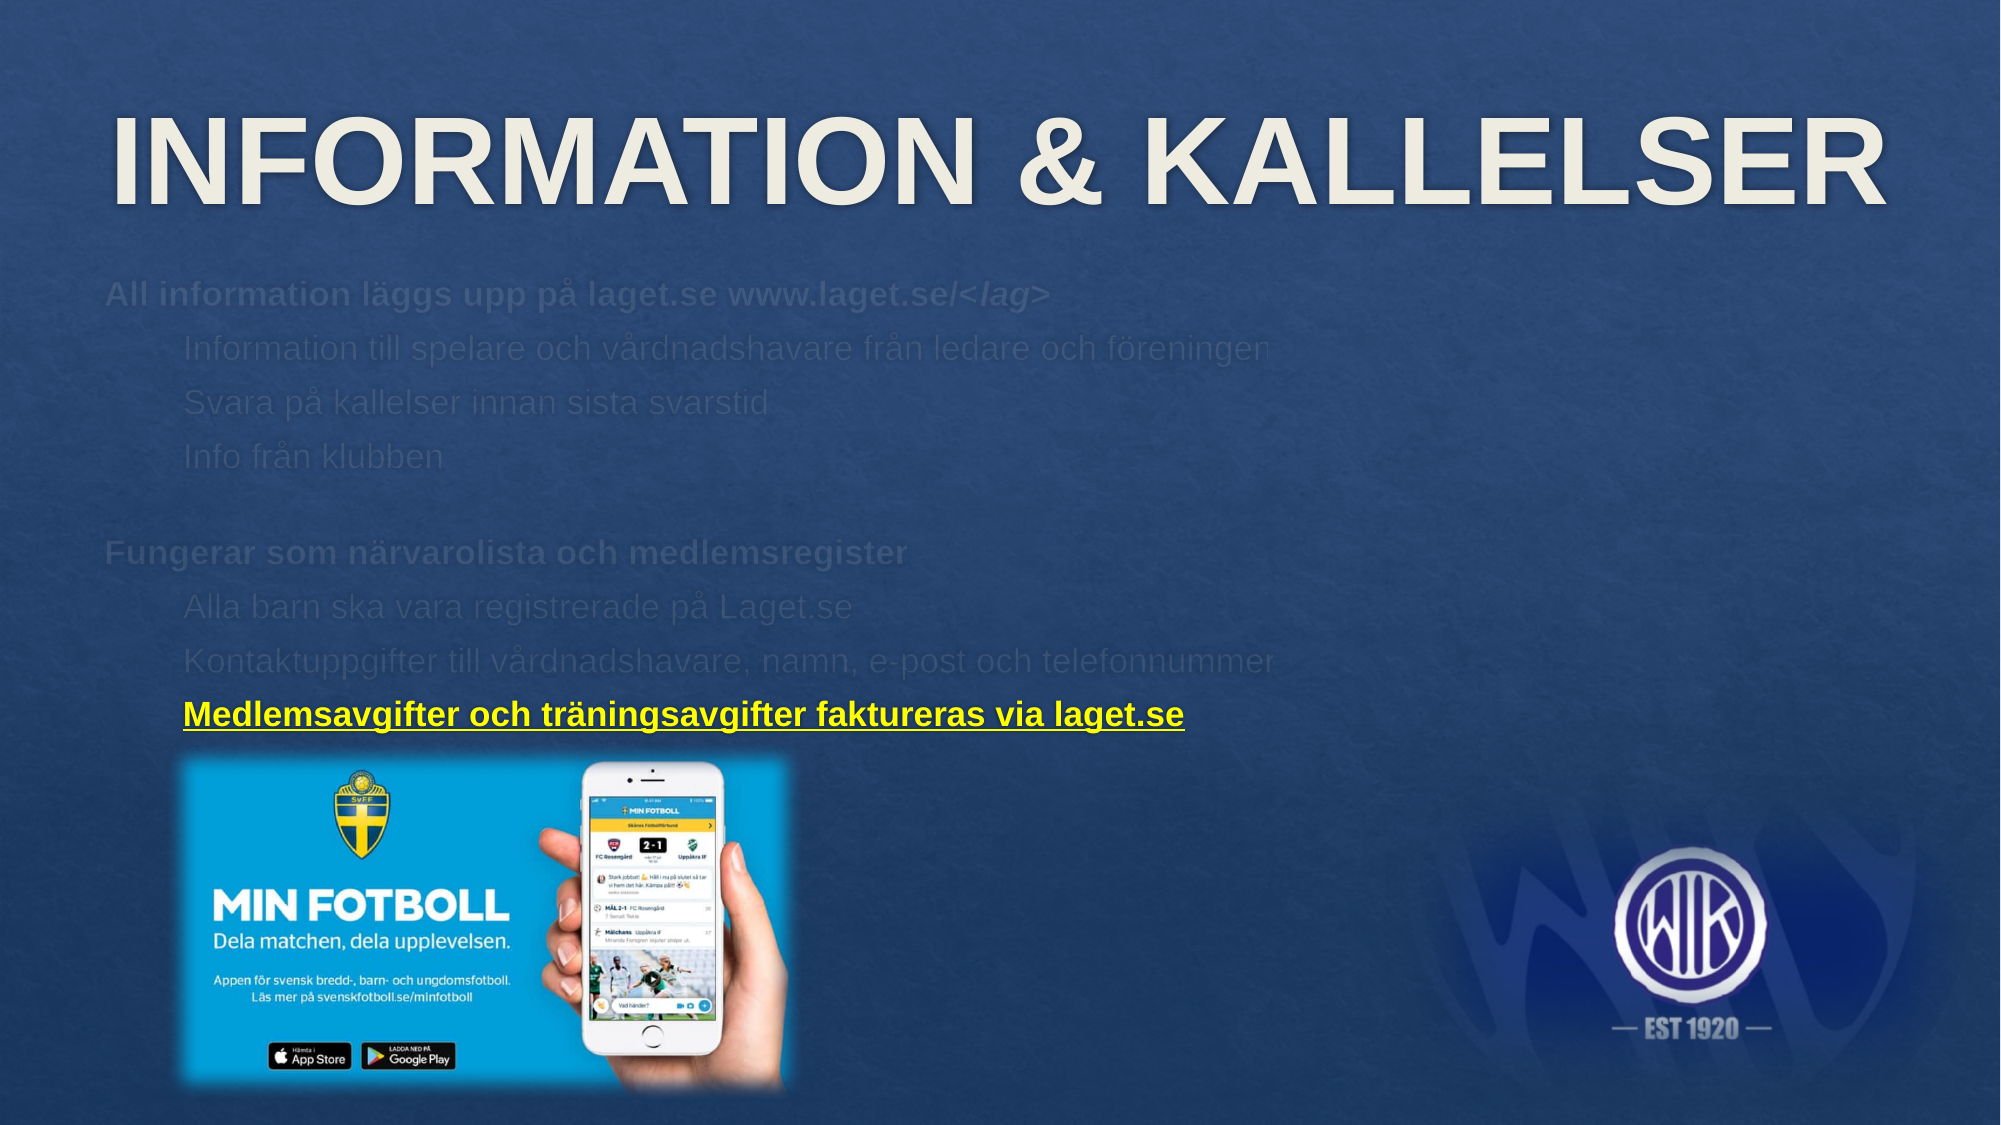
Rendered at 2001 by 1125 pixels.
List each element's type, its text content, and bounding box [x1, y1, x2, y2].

title INFORMATION & KALLELSER [72, 0, 1928, 238]
subtitle All information läggs upp på laget.se www.laget.se/<lag> Information till spelare och vårdnadshavare från ledare och föreningen Svara på kallelser innan sista svarstid Info från klubben Fungerar som närvarolista och medlemsregister Alla barn ska vara registrerade på Laget.se Kontaktuppgifter till vårdnadshavare, namn, e-post och telefonnummer Medlemsavgifter och träningsavgifter faktureras via laget.se [89, 263, 1305, 763]
picture [163, 740, 805, 1101]
picture [1476, 865, 1907, 1018]
